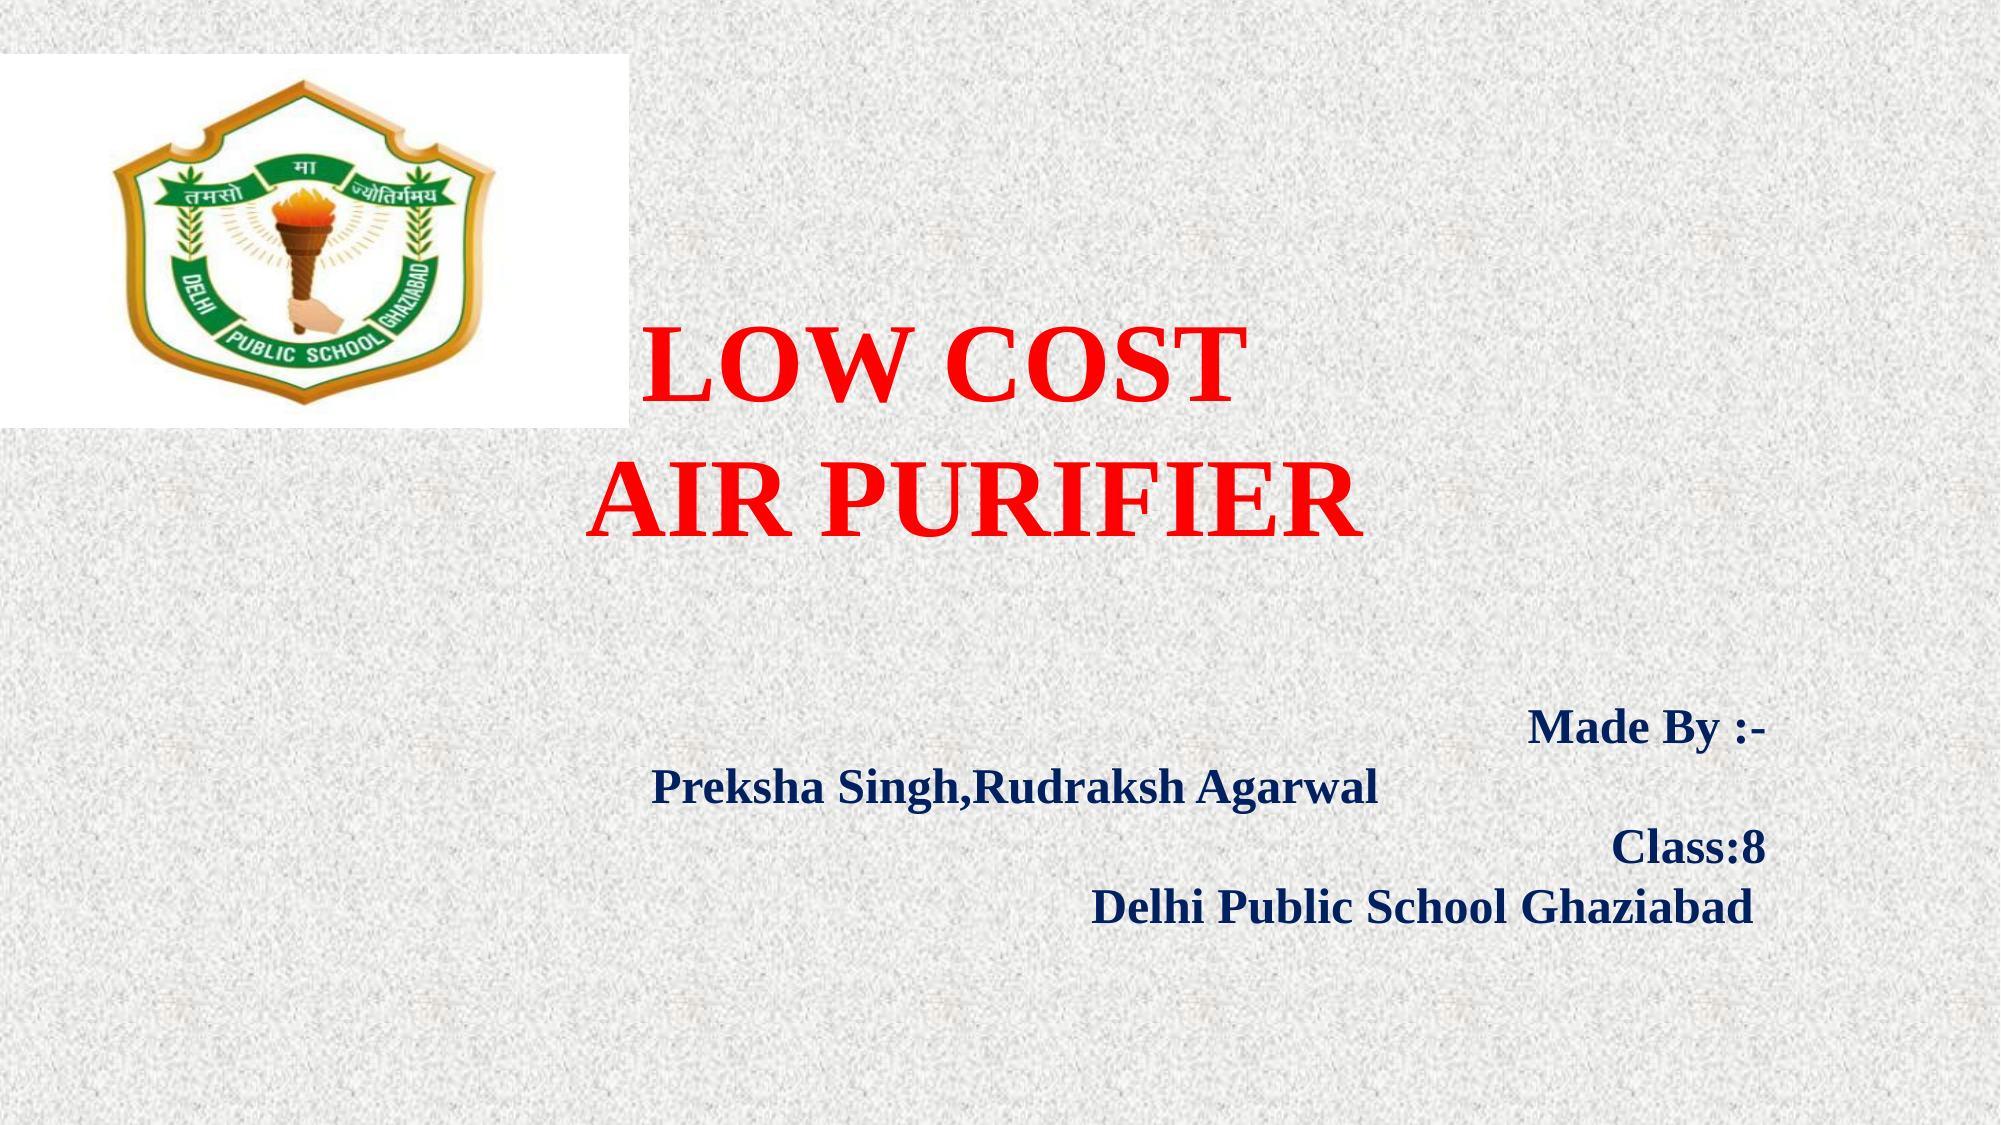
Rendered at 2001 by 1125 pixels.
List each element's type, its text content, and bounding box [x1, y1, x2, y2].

text_box LOW COST AIR PURIFIER Made By :- Preksha Singh,Rudraksh Agarwal Class:8 Delhi Public School Ghaziabad [203, 281, 1782, 1076]
picture [0, 0, 2001, 1125]
picture [0, 68, 614, 414]
